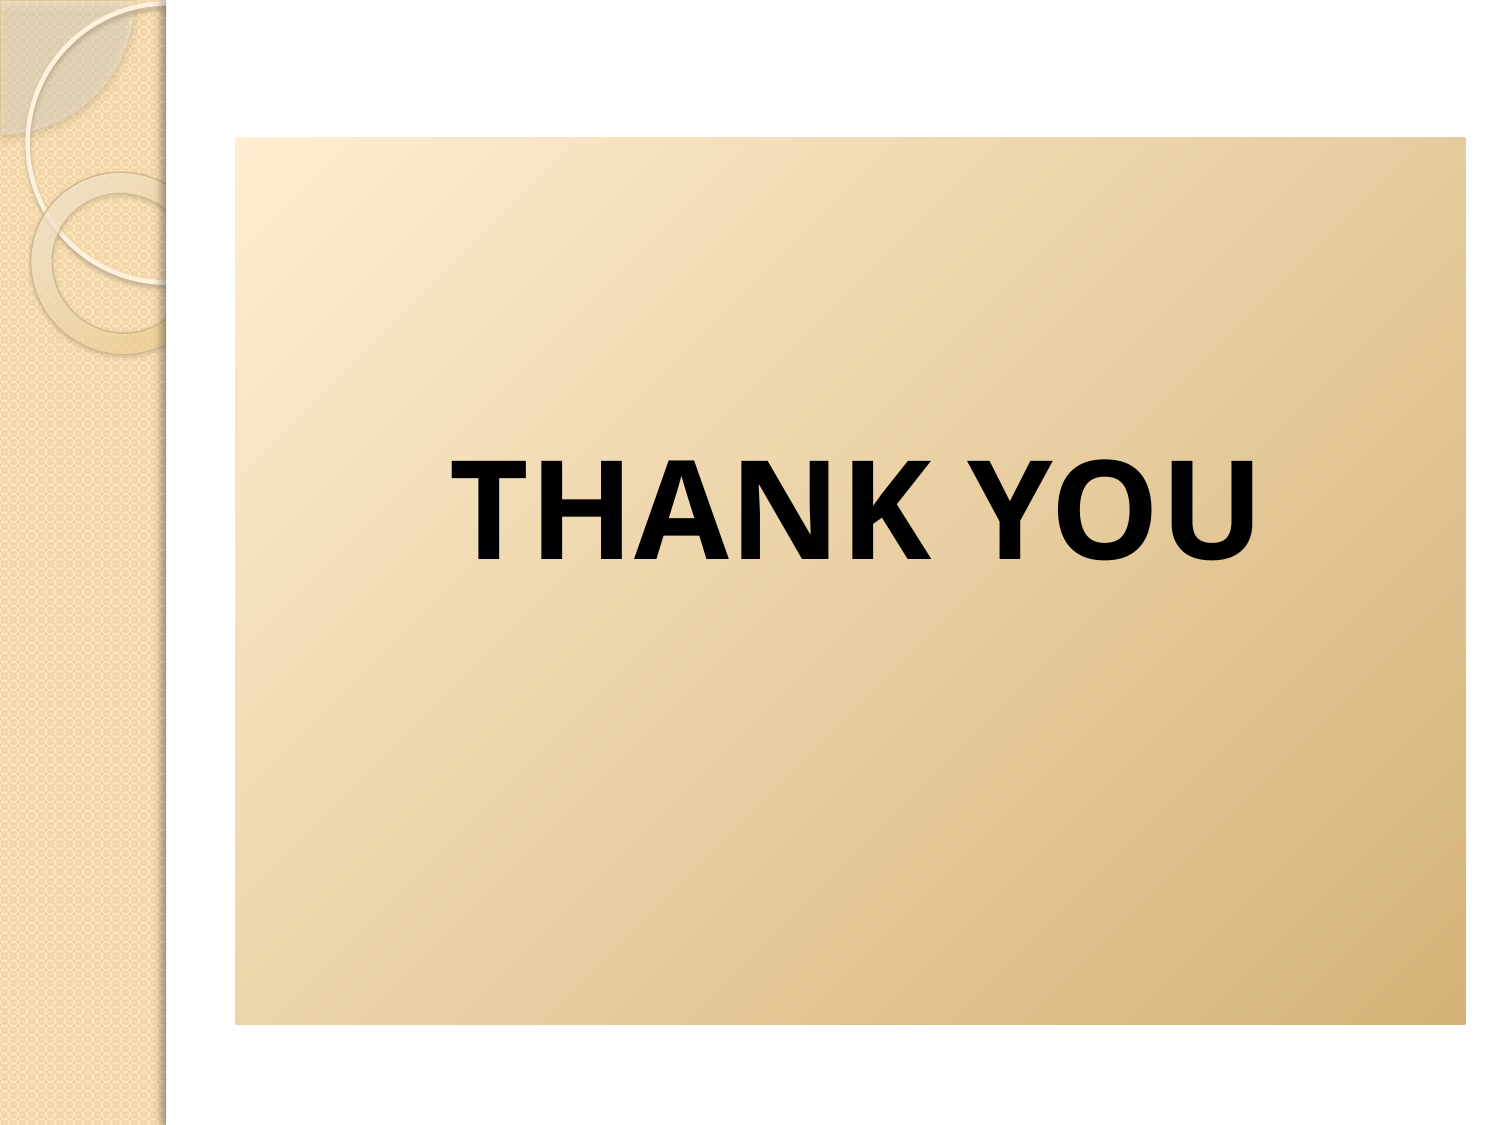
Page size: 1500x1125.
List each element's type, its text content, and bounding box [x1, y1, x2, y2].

list THANK YOU [235, 137, 1466, 1025]
